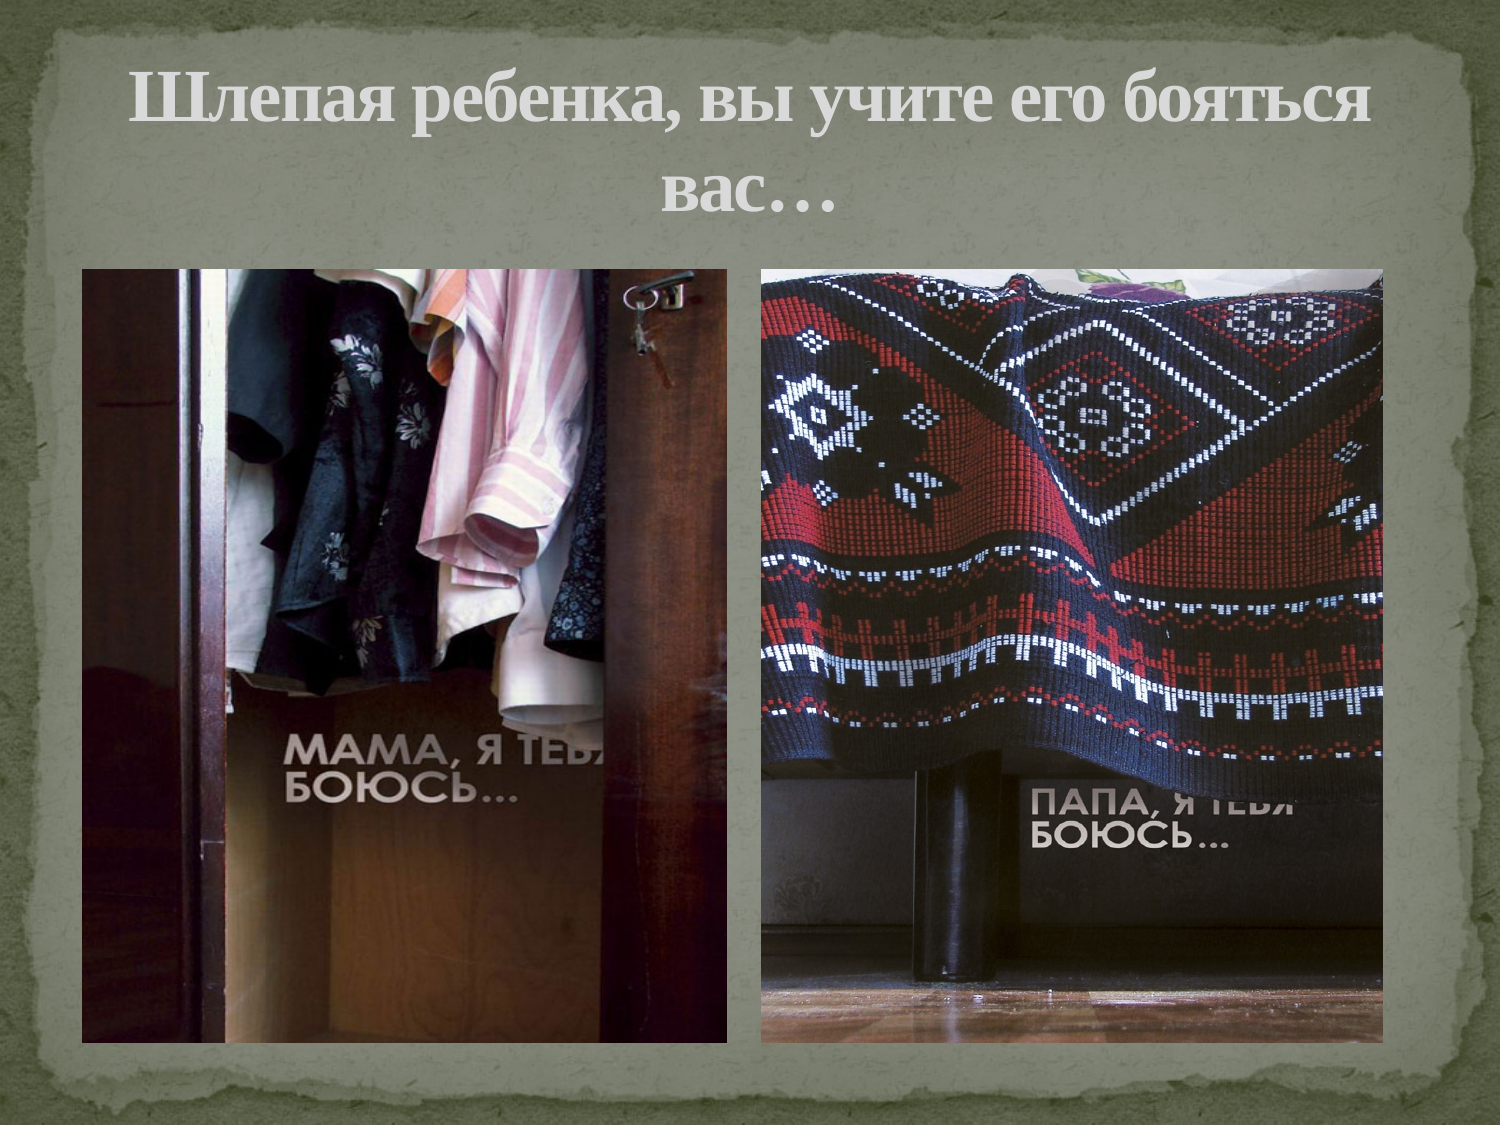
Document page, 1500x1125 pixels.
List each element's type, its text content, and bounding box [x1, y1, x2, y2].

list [84, 272, 724, 1041]
title Шлепая ребенка, вы учите его бояться вас… [74, 58, 1425, 235]
picture [761, 269, 1383, 1043]
